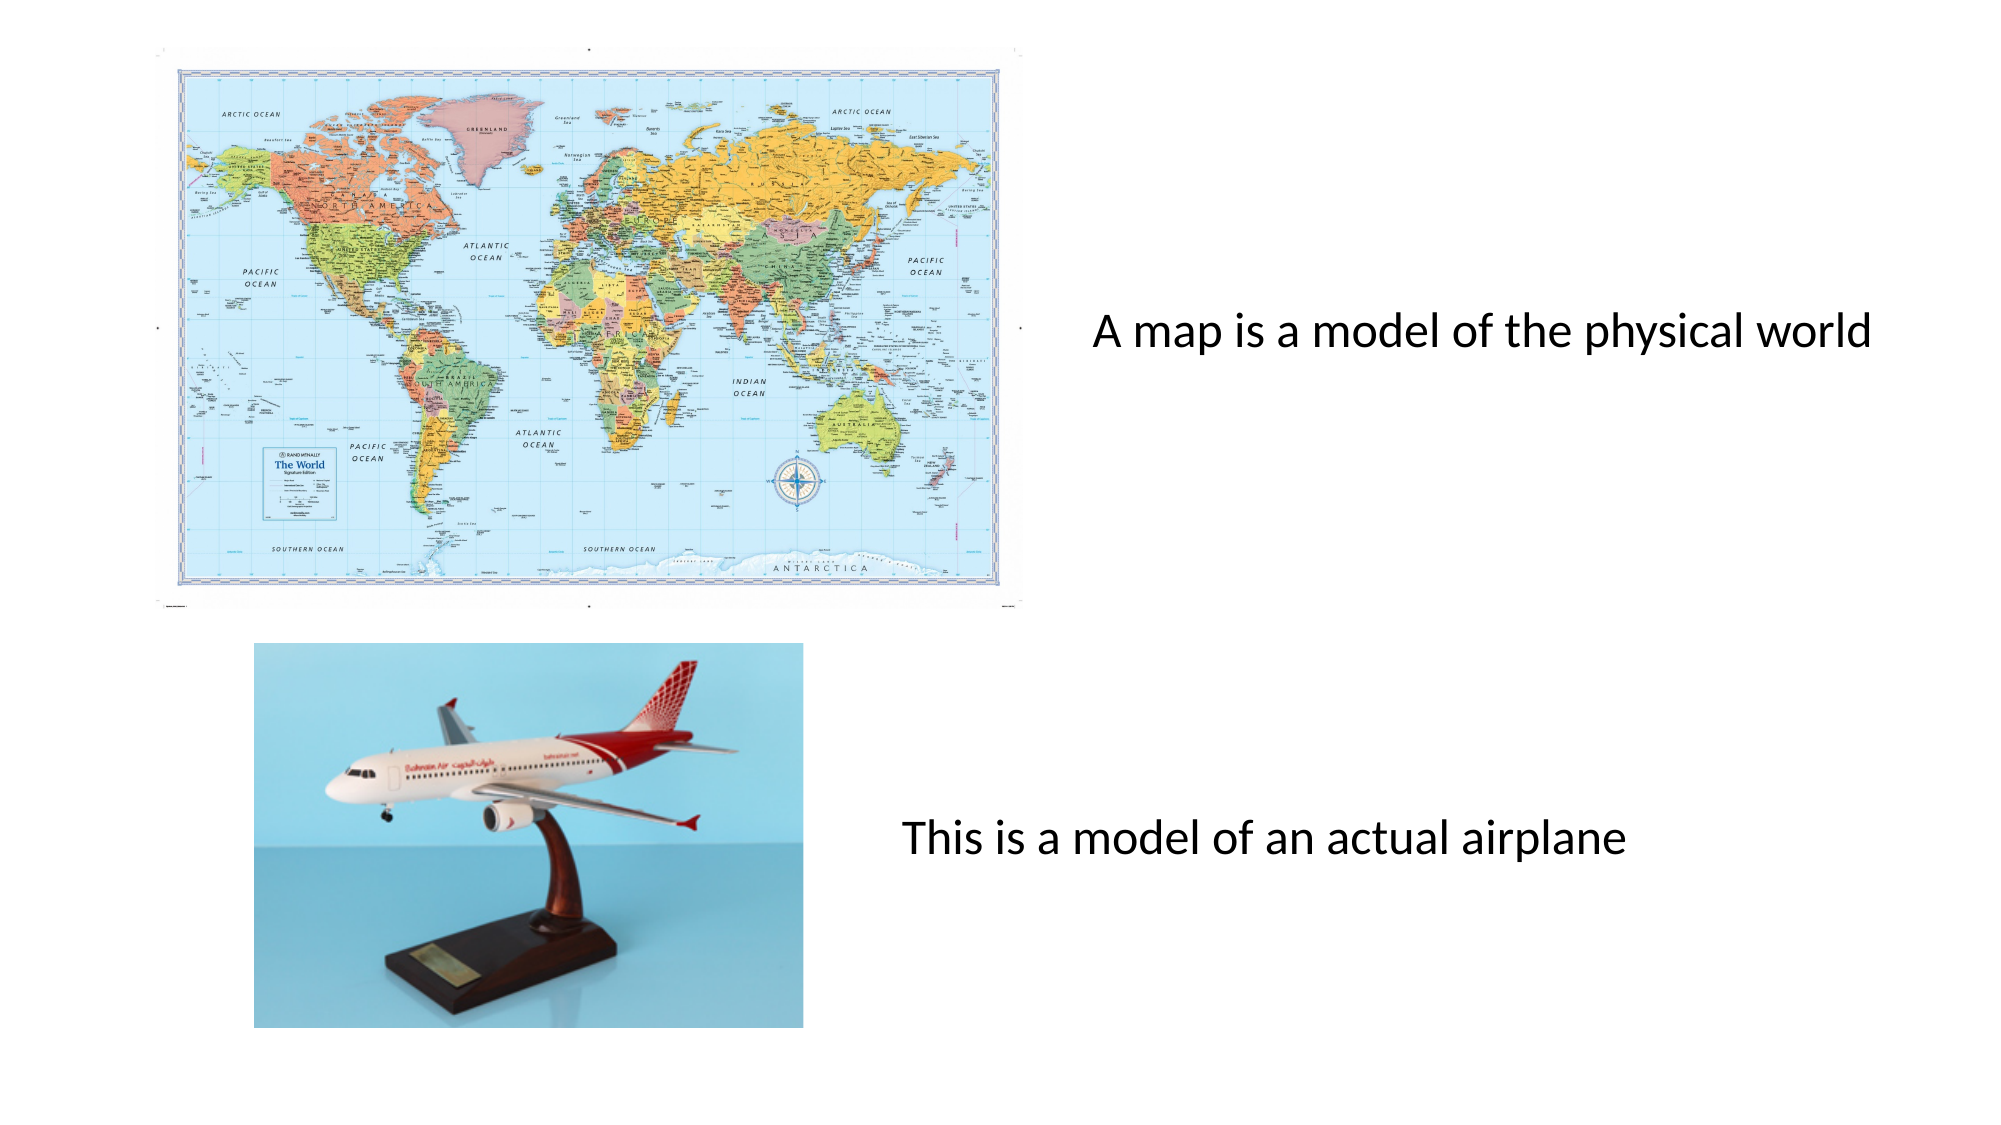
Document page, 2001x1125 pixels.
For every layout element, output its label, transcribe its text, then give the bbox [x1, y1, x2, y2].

picture [254, 643, 804, 1028]
text_box This is a model of an actual airplane [887, 797, 1643, 872]
picture [155, 47, 1023, 609]
text_box A map is a model of the physical world [1077, 290, 1888, 365]
